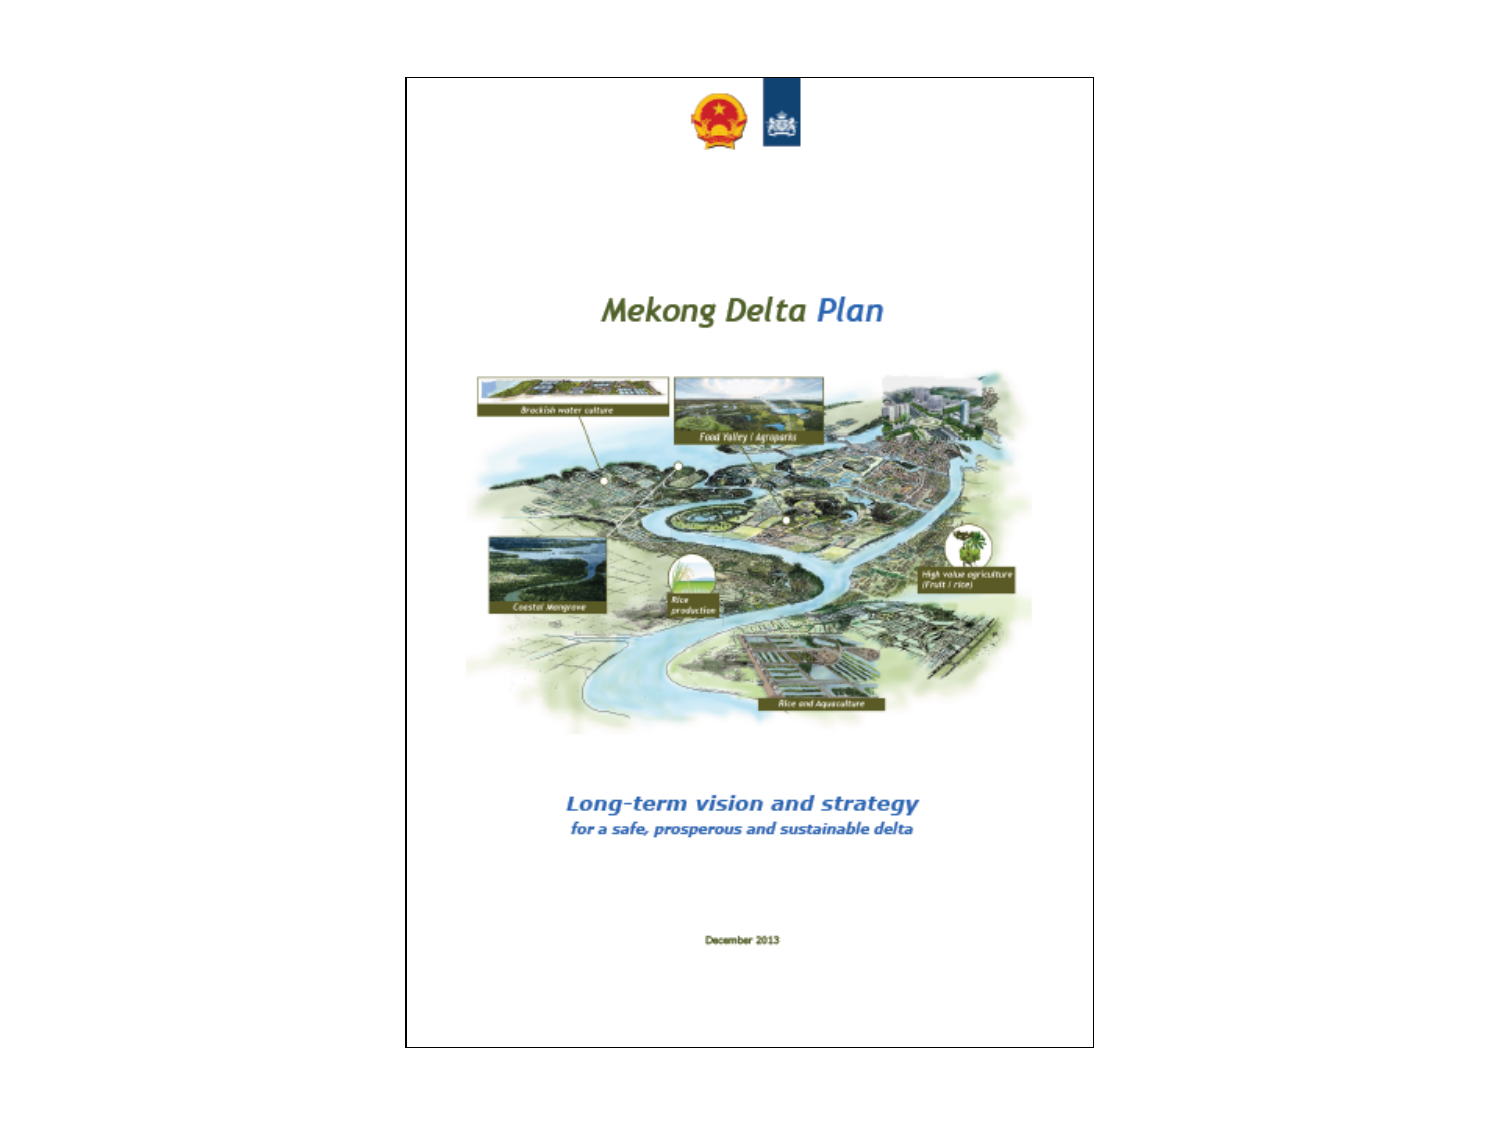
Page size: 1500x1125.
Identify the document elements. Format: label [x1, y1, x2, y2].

picture [406, 77, 1094, 1048]
